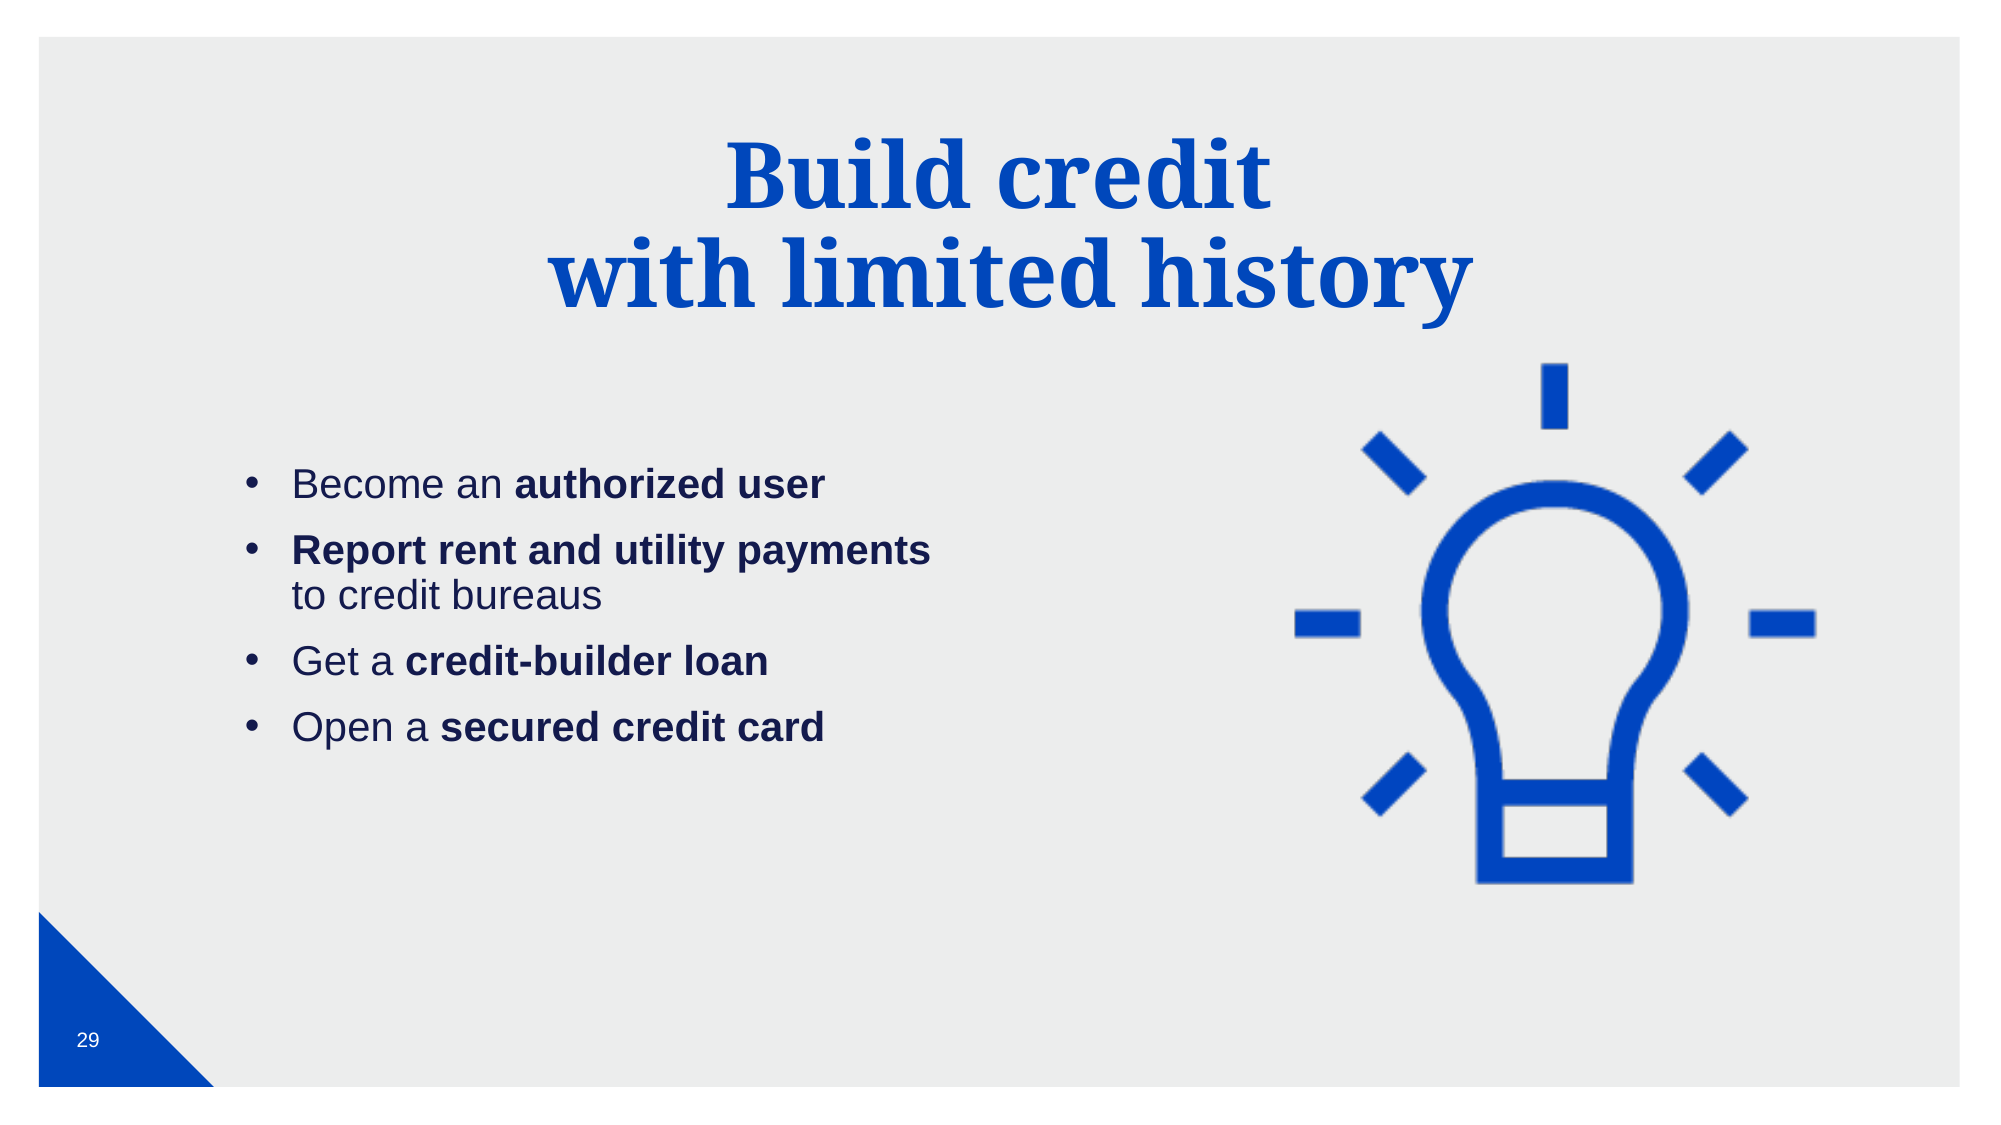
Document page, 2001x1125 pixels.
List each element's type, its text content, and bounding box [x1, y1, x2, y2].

picture [1242, 313, 1866, 936]
list Become an authorized user Report rent and utility payments to credit bureaus Get a credit-builder loan Open a secured credit card [244, 455, 1064, 1004]
title Build credit with limited history [244, 121, 1778, 314]
